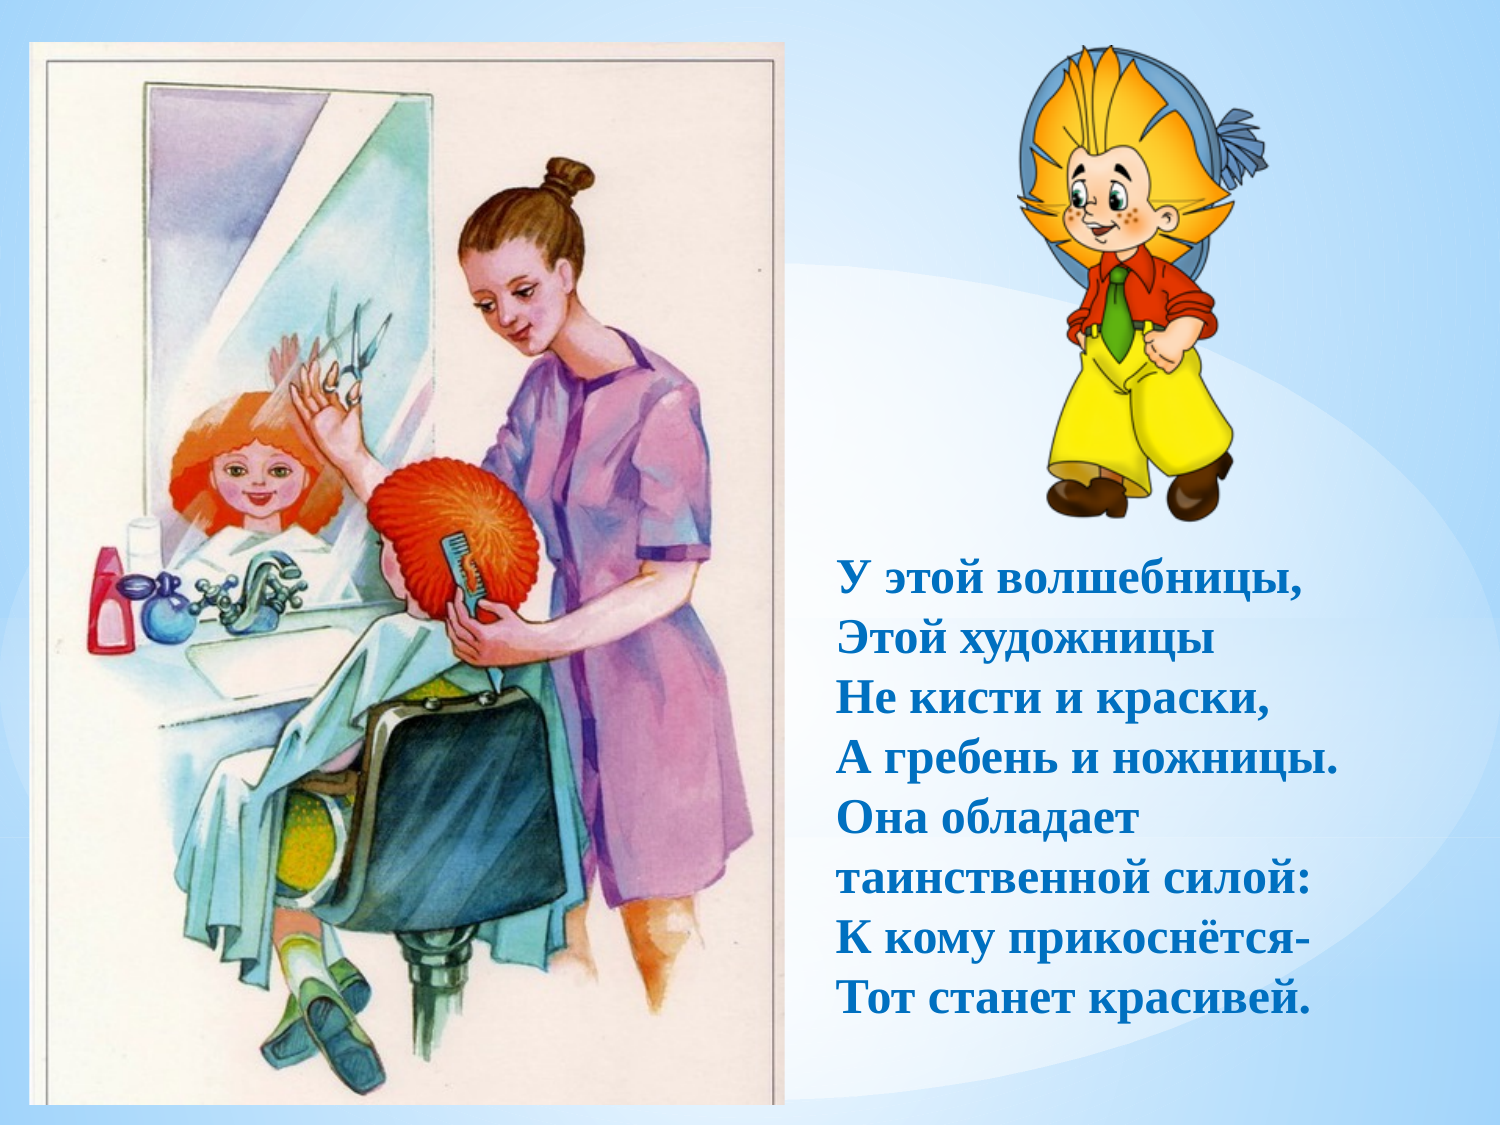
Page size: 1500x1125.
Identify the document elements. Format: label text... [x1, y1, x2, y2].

picture [1017, 45, 1275, 537]
picture [29, 42, 785, 1105]
text_box У этой волшебницы, Этой художницы Не кисти и краски, А гребень и ножницы. Она обладает таинственной силой: К кому прикоснётся- Тот станет красивей. [820, 535, 1447, 1031]
